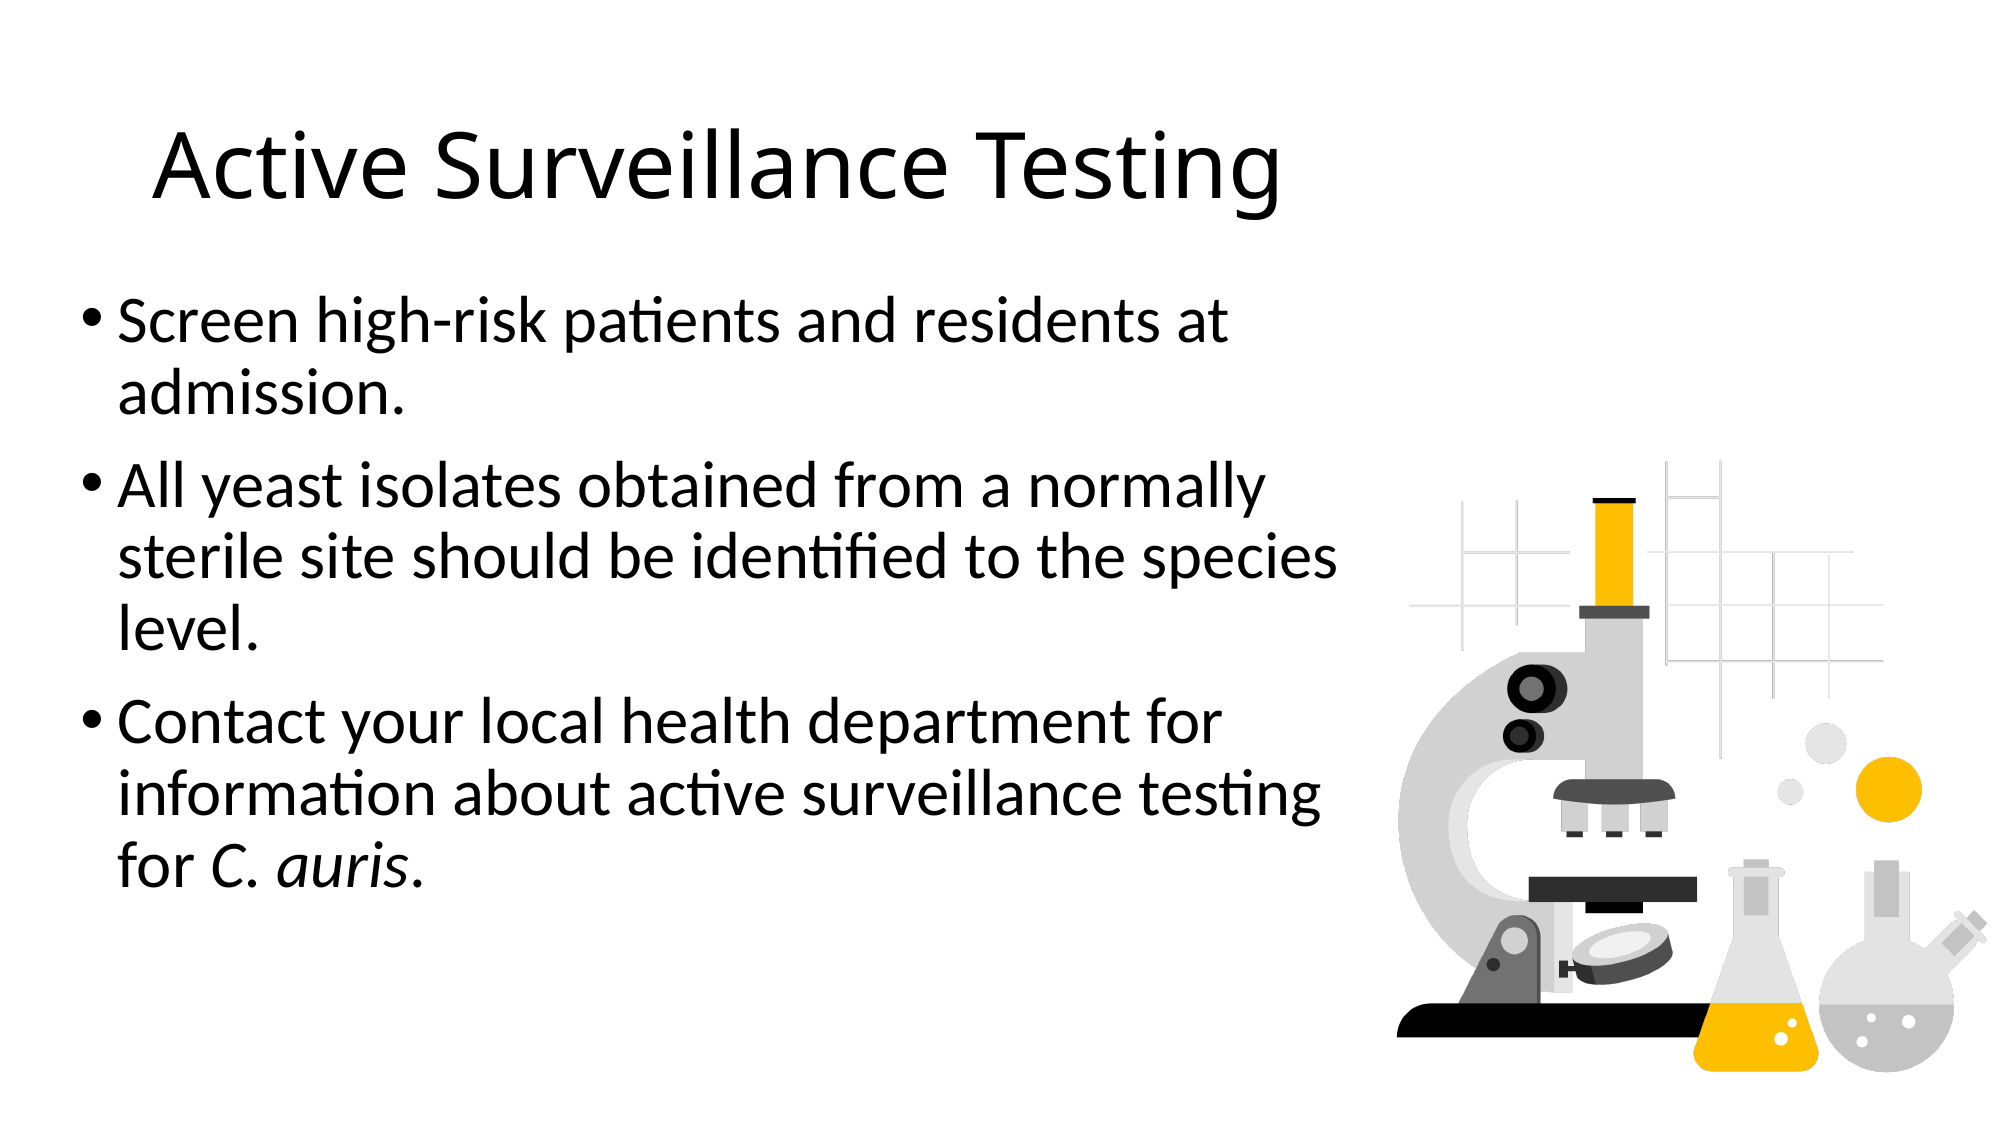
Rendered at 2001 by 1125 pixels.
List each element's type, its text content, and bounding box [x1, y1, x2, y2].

list Screen high-risk patients and residents at admission. All yeast isolates obtained from a normally sterile site should be identified to the species level. Contact your local health department for information about active surveillance testing for C. auris. [65, 277, 1416, 1040]
title Active Surveillance Testing [137, 59, 1863, 278]
picture [1259, 334, 2000, 1125]
